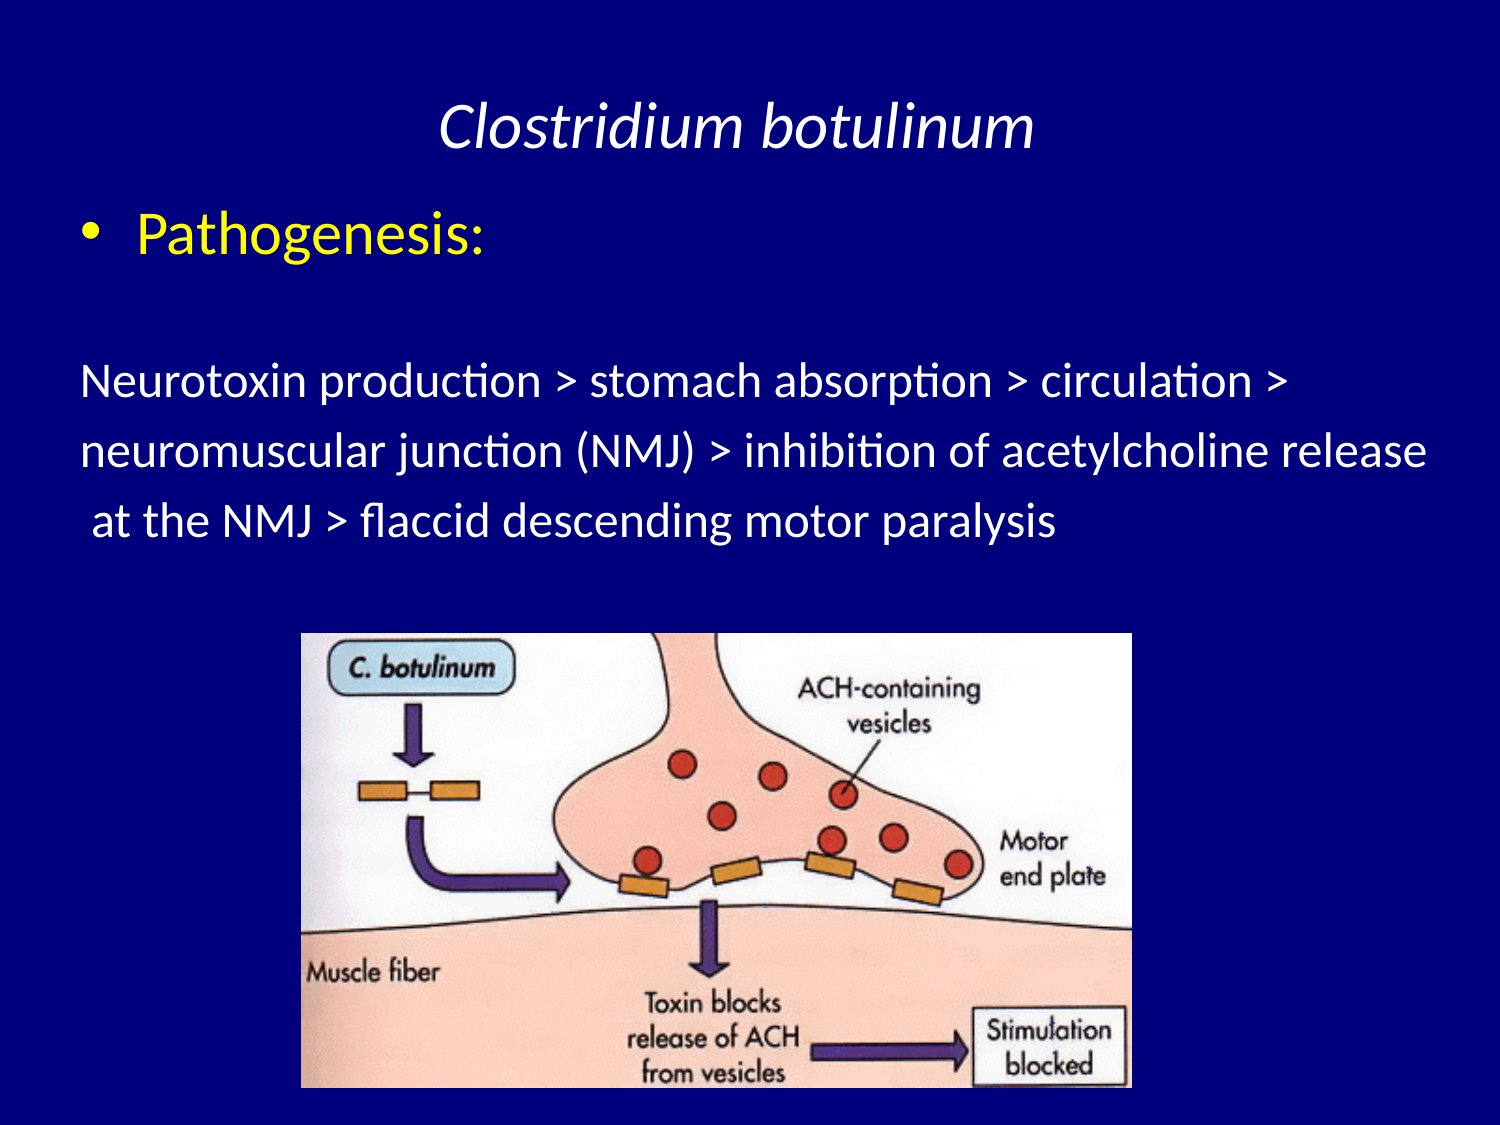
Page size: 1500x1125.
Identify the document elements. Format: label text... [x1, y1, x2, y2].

list Pathogenesis: Neurotoxin production > stomach absorption > circulation > neuromuscular junction (NMJ) > inhibition of acetylcholine release at the NMJ > flaccid descending motor paralysis [64, 184, 1500, 1076]
picture [300, 633, 1133, 1089]
title Clostridium botulinum [29, 45, 1447, 200]
